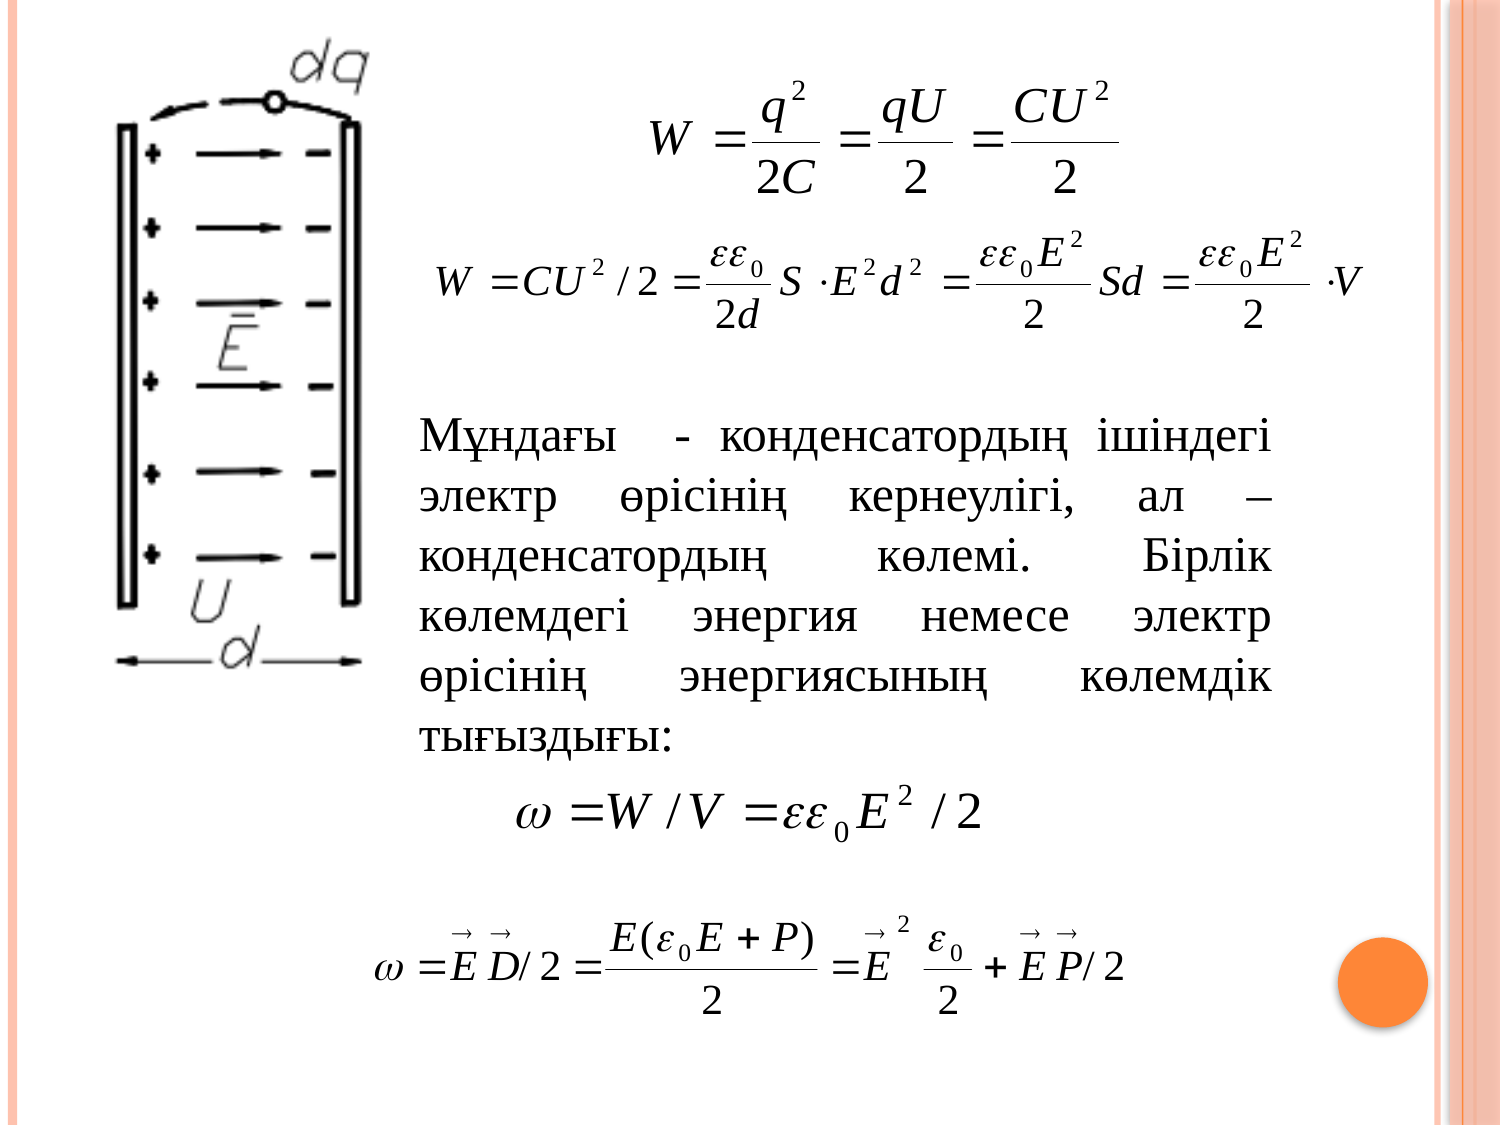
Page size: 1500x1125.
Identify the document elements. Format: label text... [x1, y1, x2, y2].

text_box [367, 904, 1133, 1024]
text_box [430, 219, 1373, 339]
text_box [0, 1, 1500, 75]
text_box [643, 65, 1132, 206]
text_box Мұндағы - конденсатордың ішіндегі электр өрісінің кернеулігі, ал – конденсатордың көлемі. Бірлік көлемдегі энергия немесе электр өрісінің энергиясының көлемдік тығыздығы: [404, 393, 1288, 769]
picture [28, 30, 432, 705]
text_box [508, 771, 992, 856]
